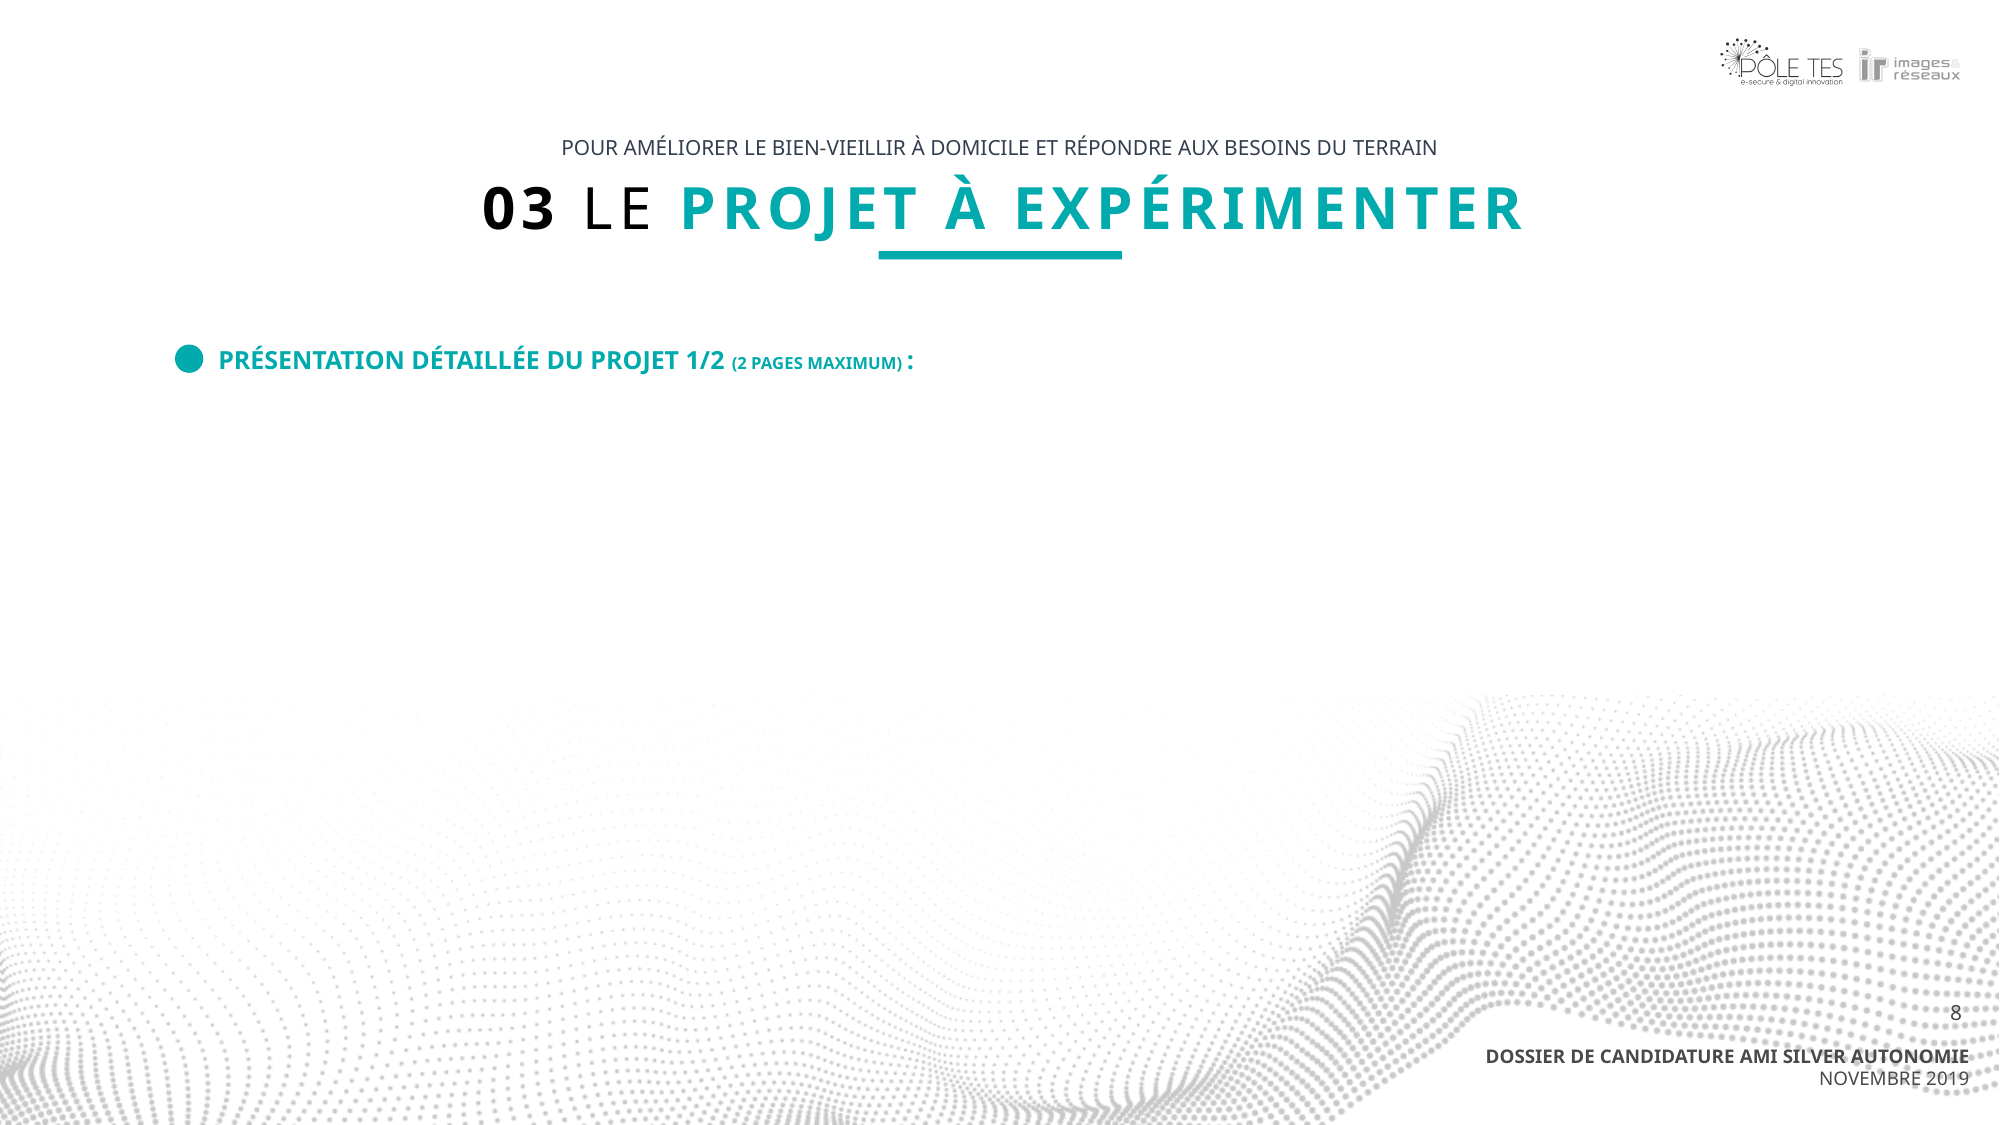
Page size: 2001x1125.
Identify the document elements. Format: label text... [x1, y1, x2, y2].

list [1711, 29, 1851, 95]
slide_number 9 [1853, 991, 1977, 1053]
